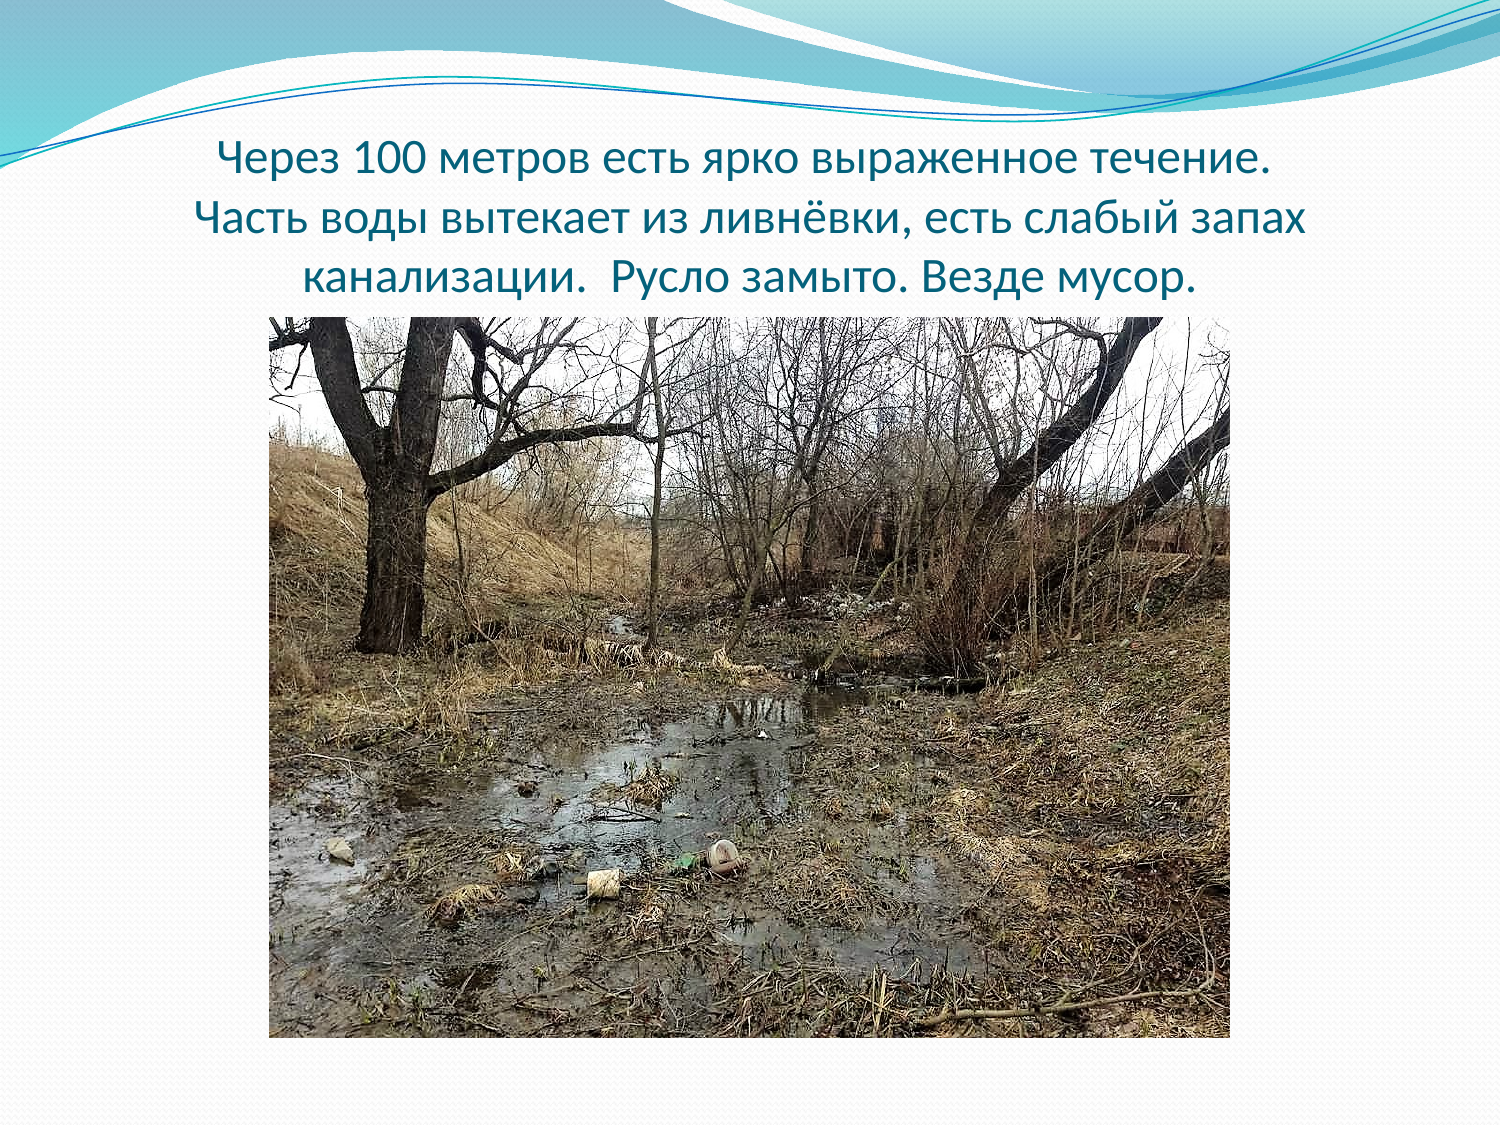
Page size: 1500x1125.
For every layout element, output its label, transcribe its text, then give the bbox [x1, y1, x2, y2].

title Через 100 метров есть ярко выраженное течение. Часть воды вытекает из ливнёвки, есть слабый запах канализации. Русло замыто. Везде мусор. [75, 115, 1425, 303]
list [269, 317, 1231, 1038]
